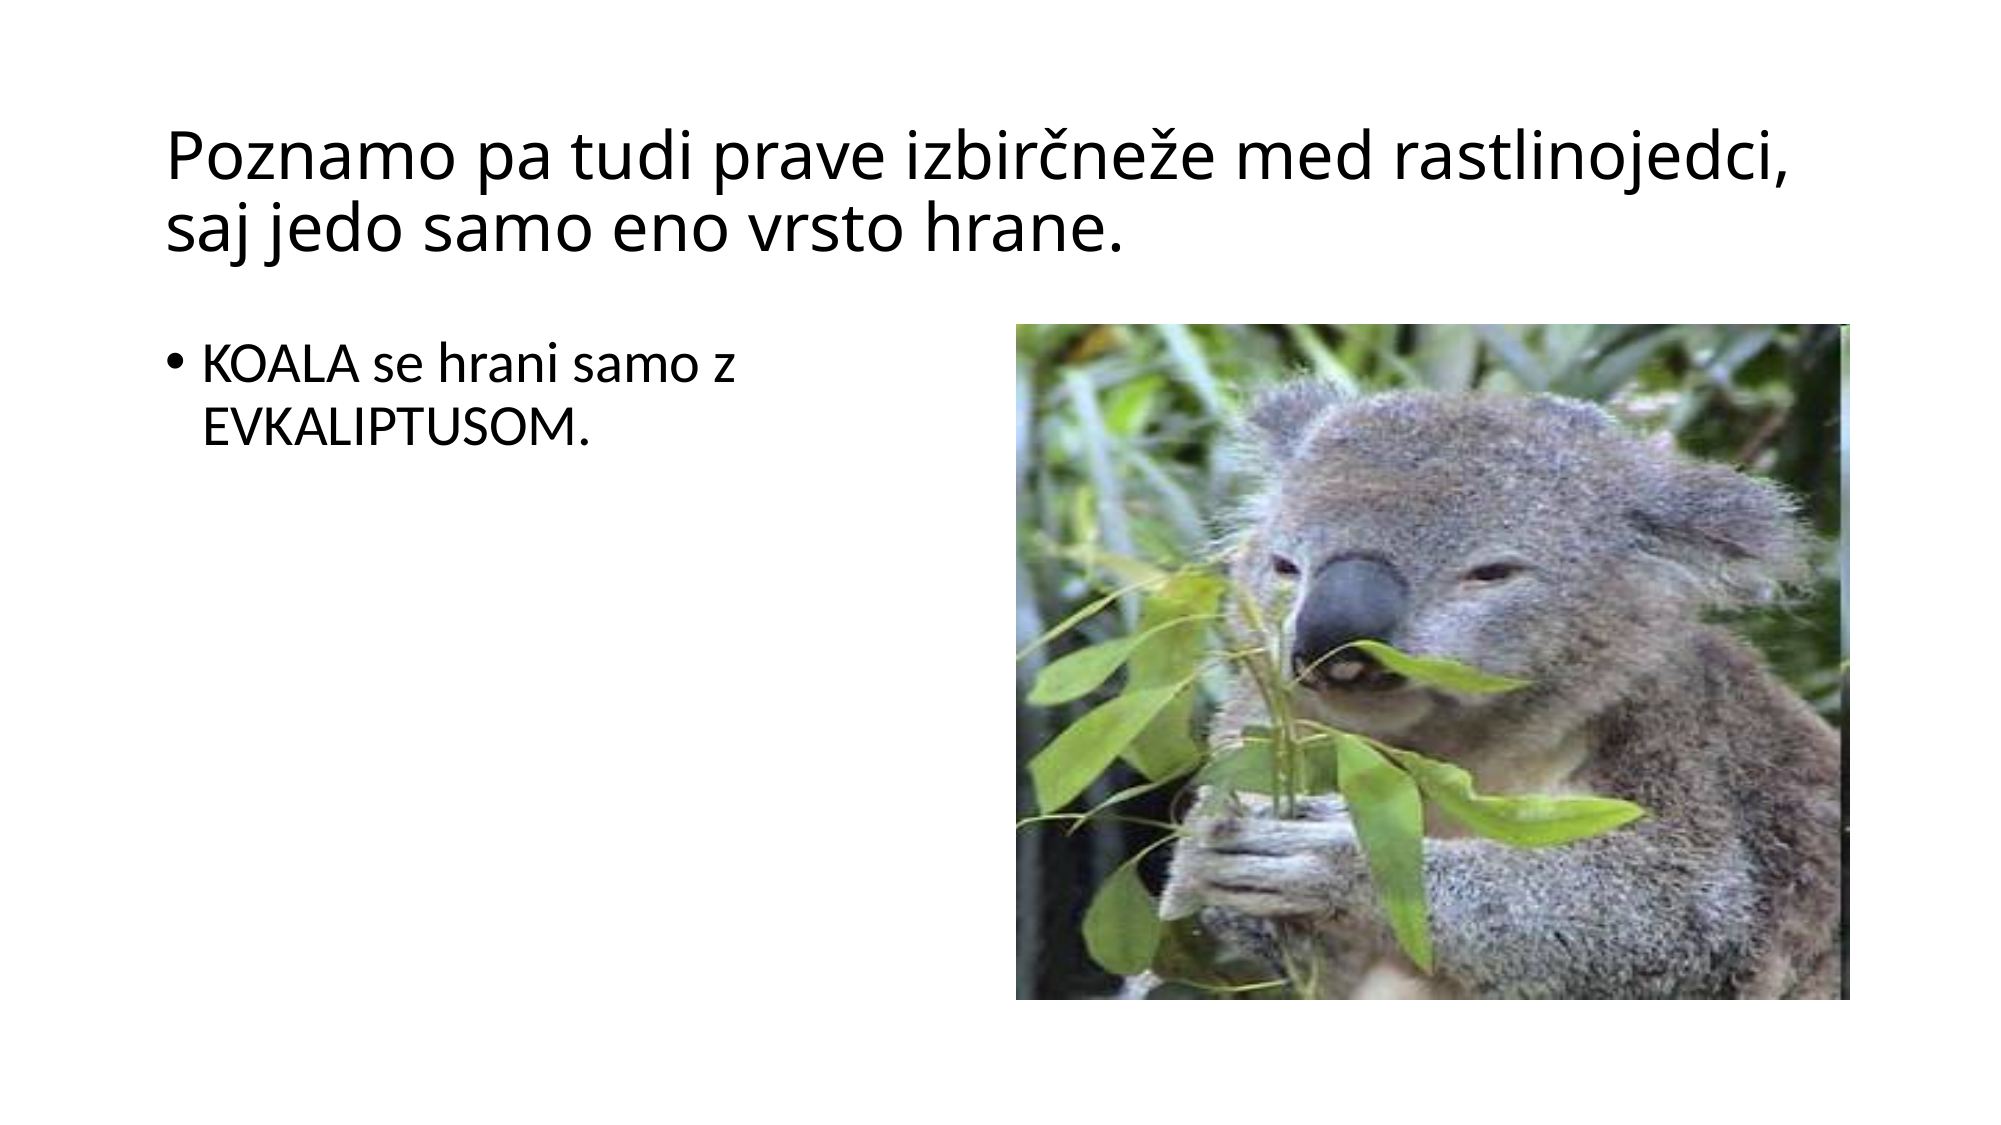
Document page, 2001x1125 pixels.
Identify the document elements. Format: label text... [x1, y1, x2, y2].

list KOALA se hrani samo z EVKALIPTUSOM. [150, 324, 984, 1000]
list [1016, 324, 1850, 1000]
title Poznamo pa tudi prave izbirčneže med rastlinojedci, saj jedo samo eno vrsto hrane. [150, 99, 1850, 288]
